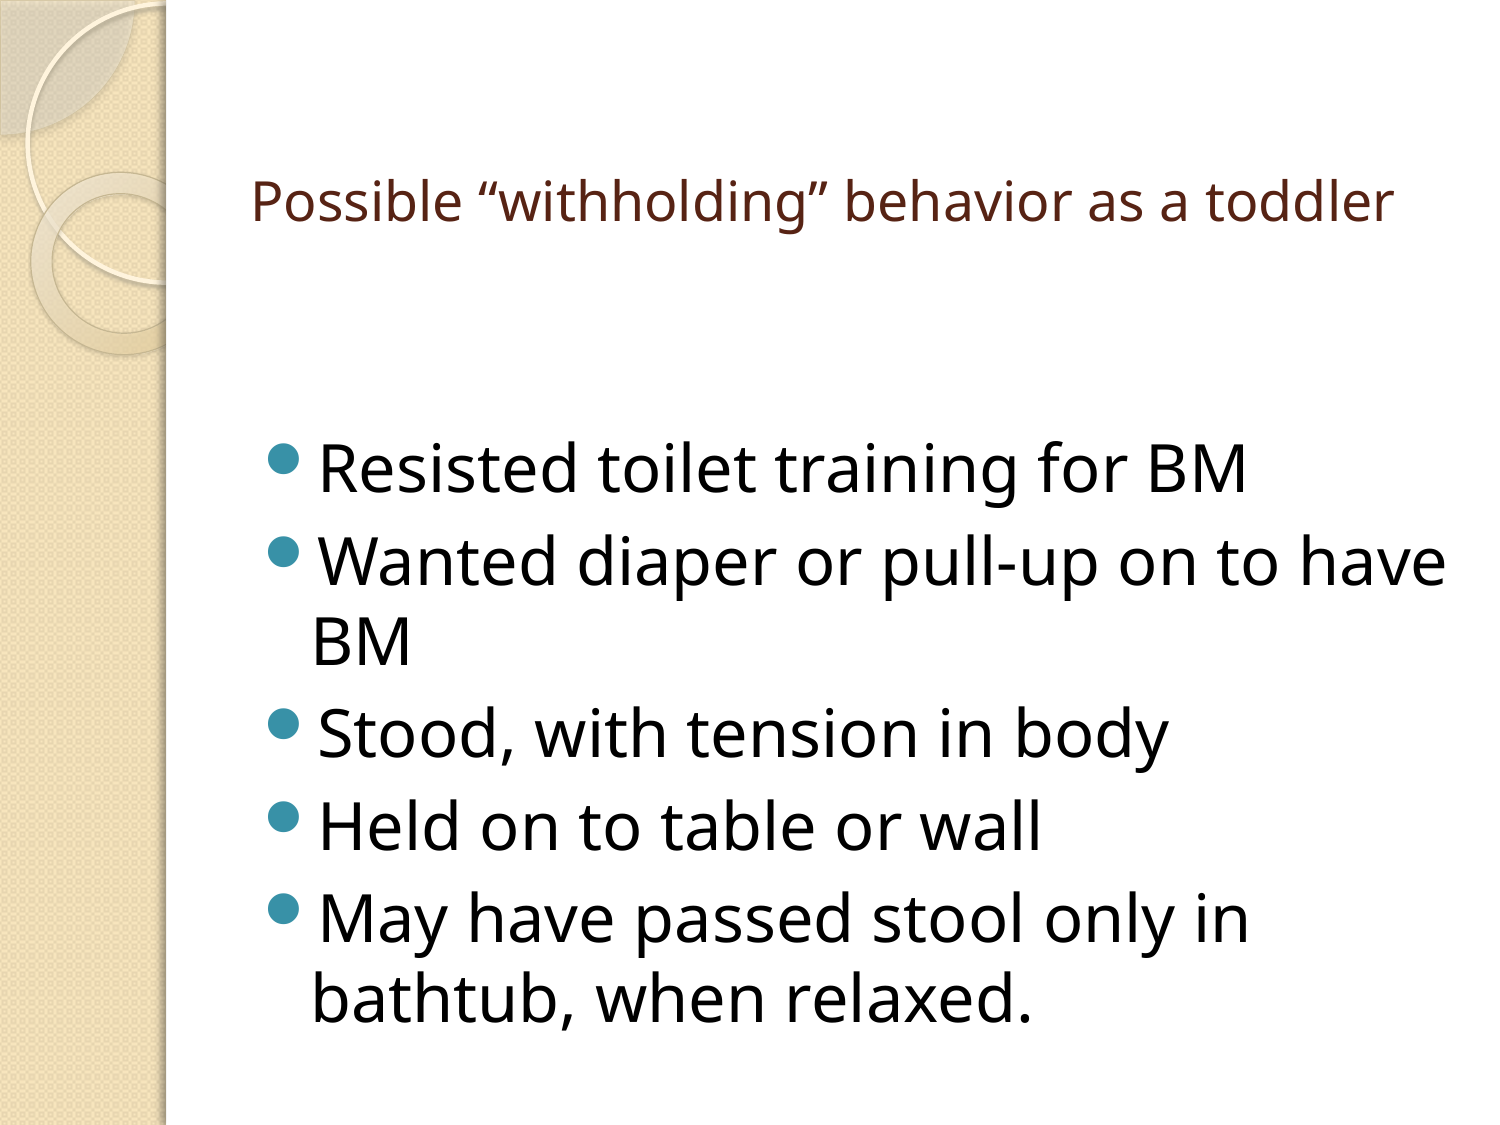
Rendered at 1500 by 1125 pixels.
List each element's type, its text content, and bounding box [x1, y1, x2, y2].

title Possible “withholding” behavior as a toddler [235, 138, 1466, 326]
list Resisted toilet training for BM Wanted diaper or pull-up on to have BM Stood, with tension in body Held on to table or wall May have passed stool only in bathtub, when relaxed. [235, 326, 1466, 1078]
